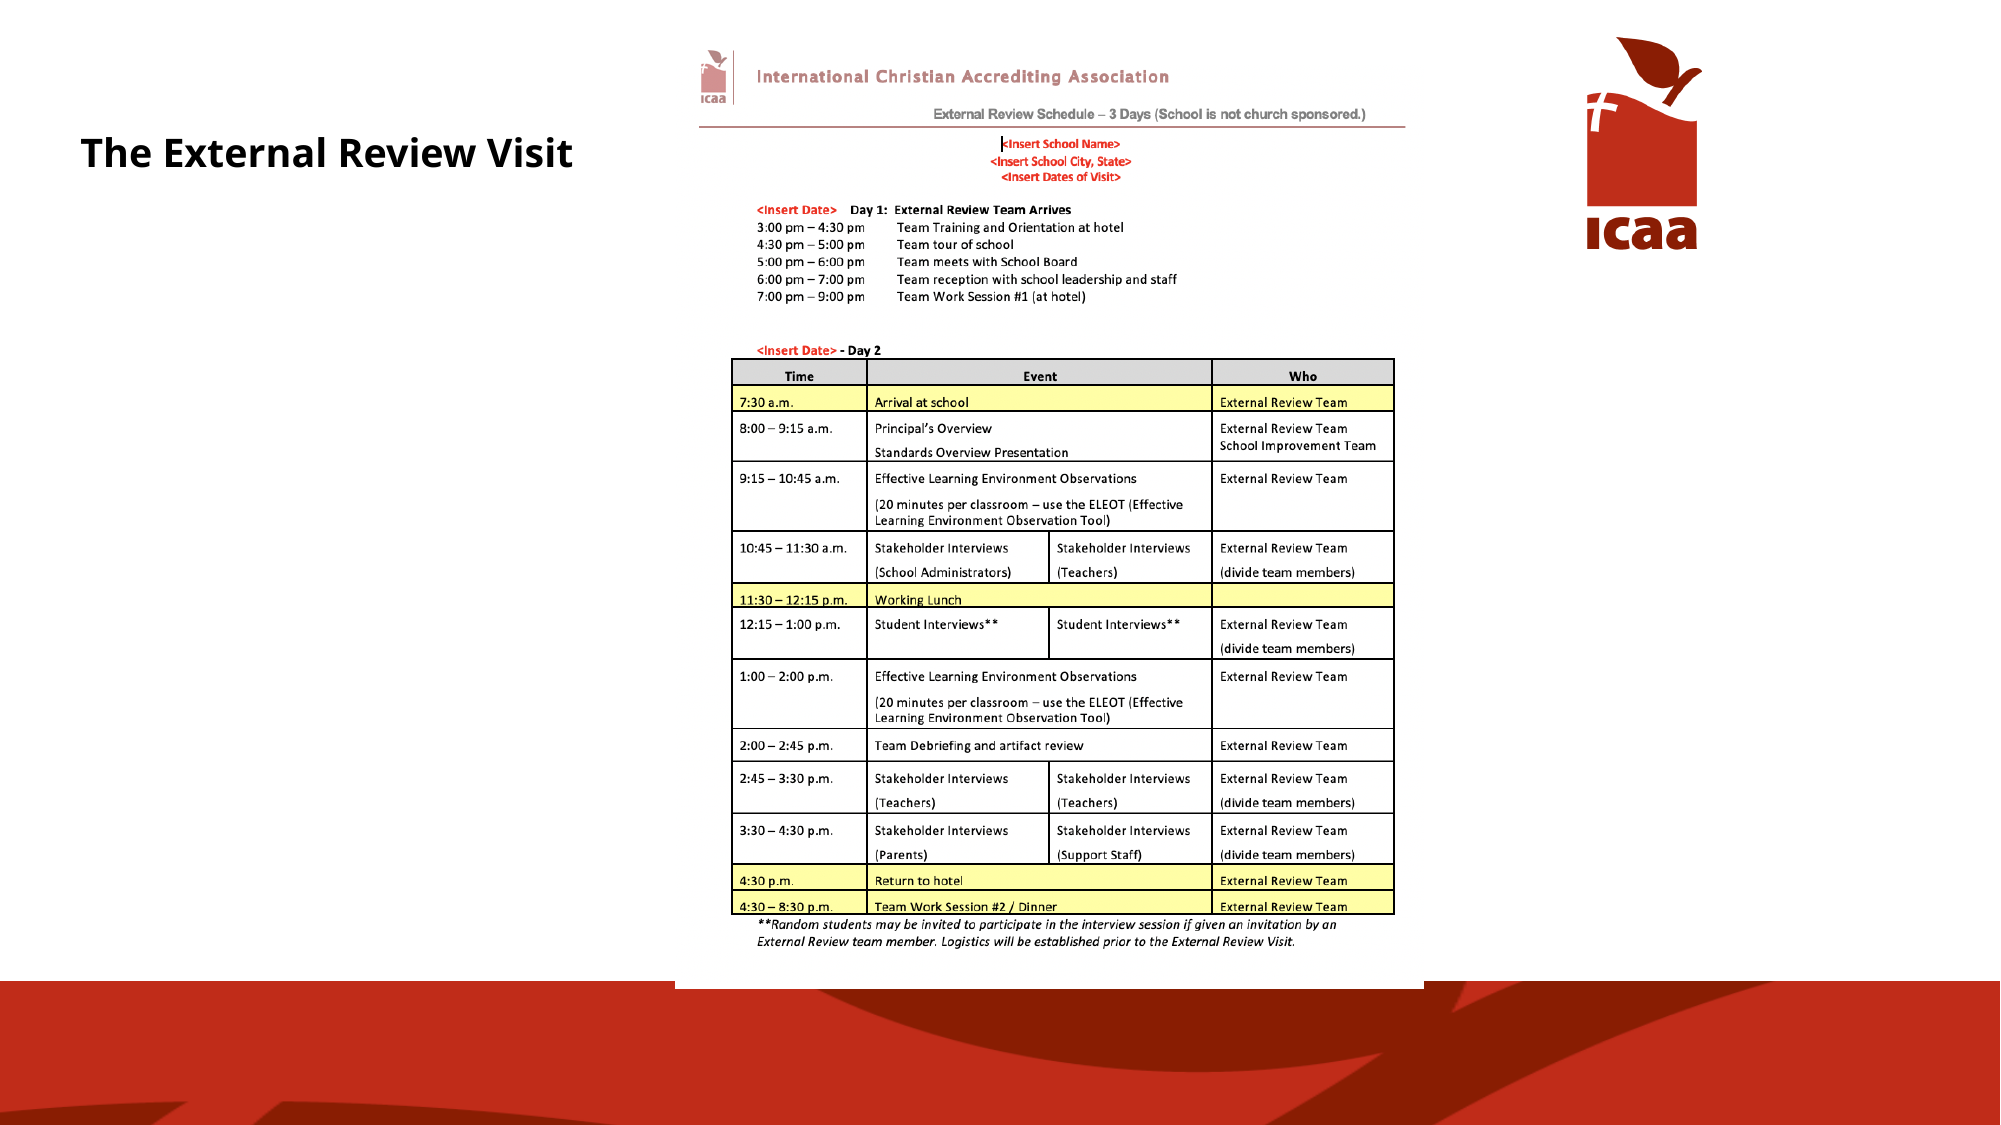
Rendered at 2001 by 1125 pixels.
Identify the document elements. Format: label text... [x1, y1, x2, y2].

title The External Review Visit [65, 106, 610, 250]
picture [0, 37, 2000, 1125]
picture [1587, 37, 1702, 250]
